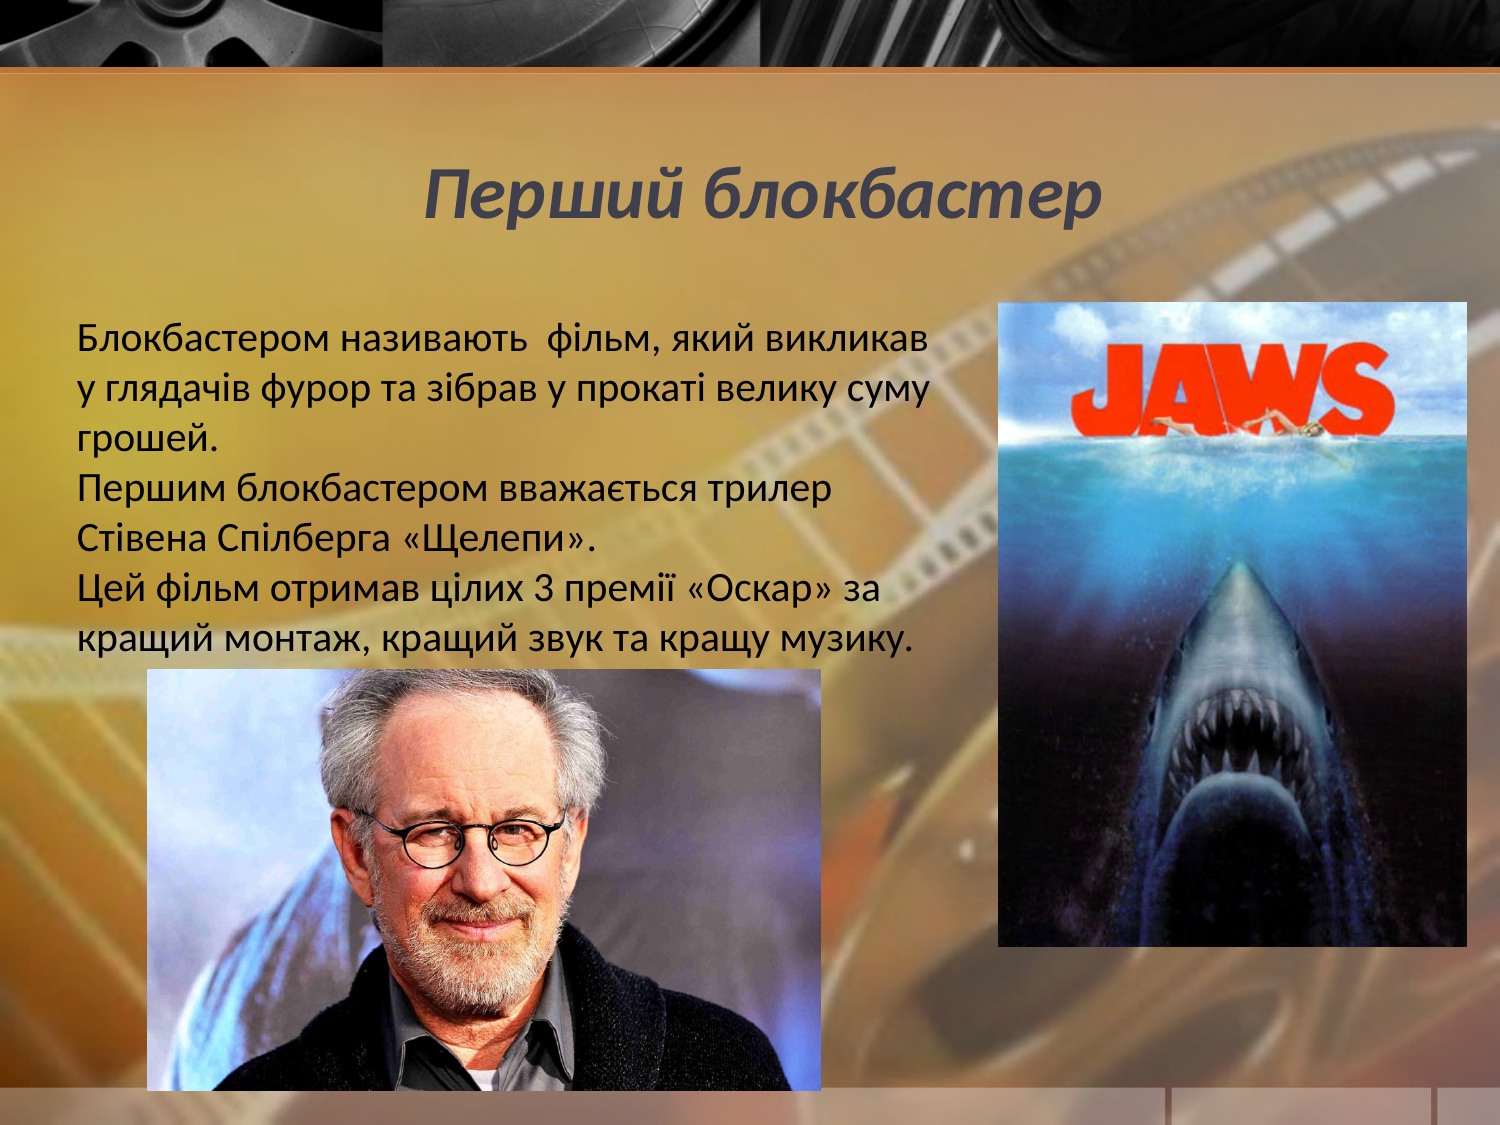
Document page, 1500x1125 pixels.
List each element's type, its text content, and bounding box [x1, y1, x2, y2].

picture [0, 0, 1500, 67]
picture [0, 669, 822, 1092]
list Блокбастером називають фільм, який викликав у глядачів фурор та зібрав у прокаті велику суму грошей. Першим блокбастером вважається трилер Стівена Спілберга «Щелепи». Цей фільм отримав цілих 3 премії «Оскар» за кращий монтаж, кращий звук та кращу музику. [76, 302, 941, 983]
title Перший блокбастер [88, 113, 1439, 264]
picture [997, 302, 1468, 947]
